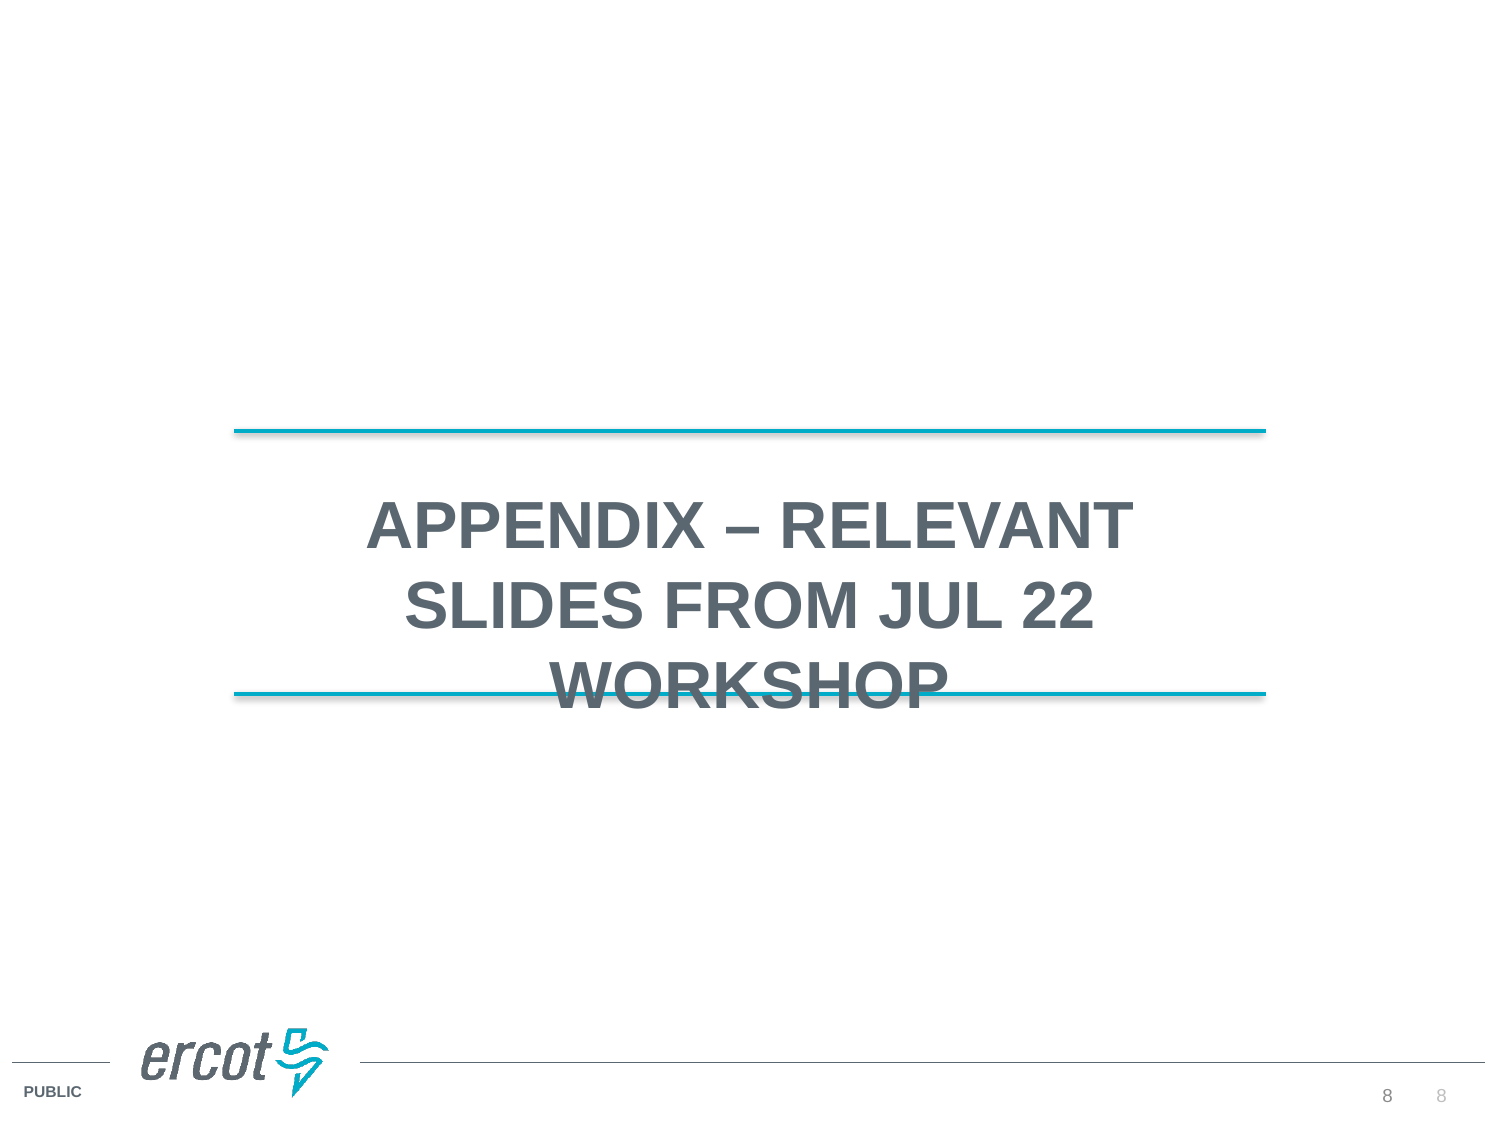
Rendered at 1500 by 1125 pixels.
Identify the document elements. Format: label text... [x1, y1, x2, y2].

picture [137, 1024, 332, 1100]
list Appendix – Relevant Slides from Jul 22 Workshop [234, 474, 1266, 638]
slide_number 8 [1350, 1077, 1425, 1113]
